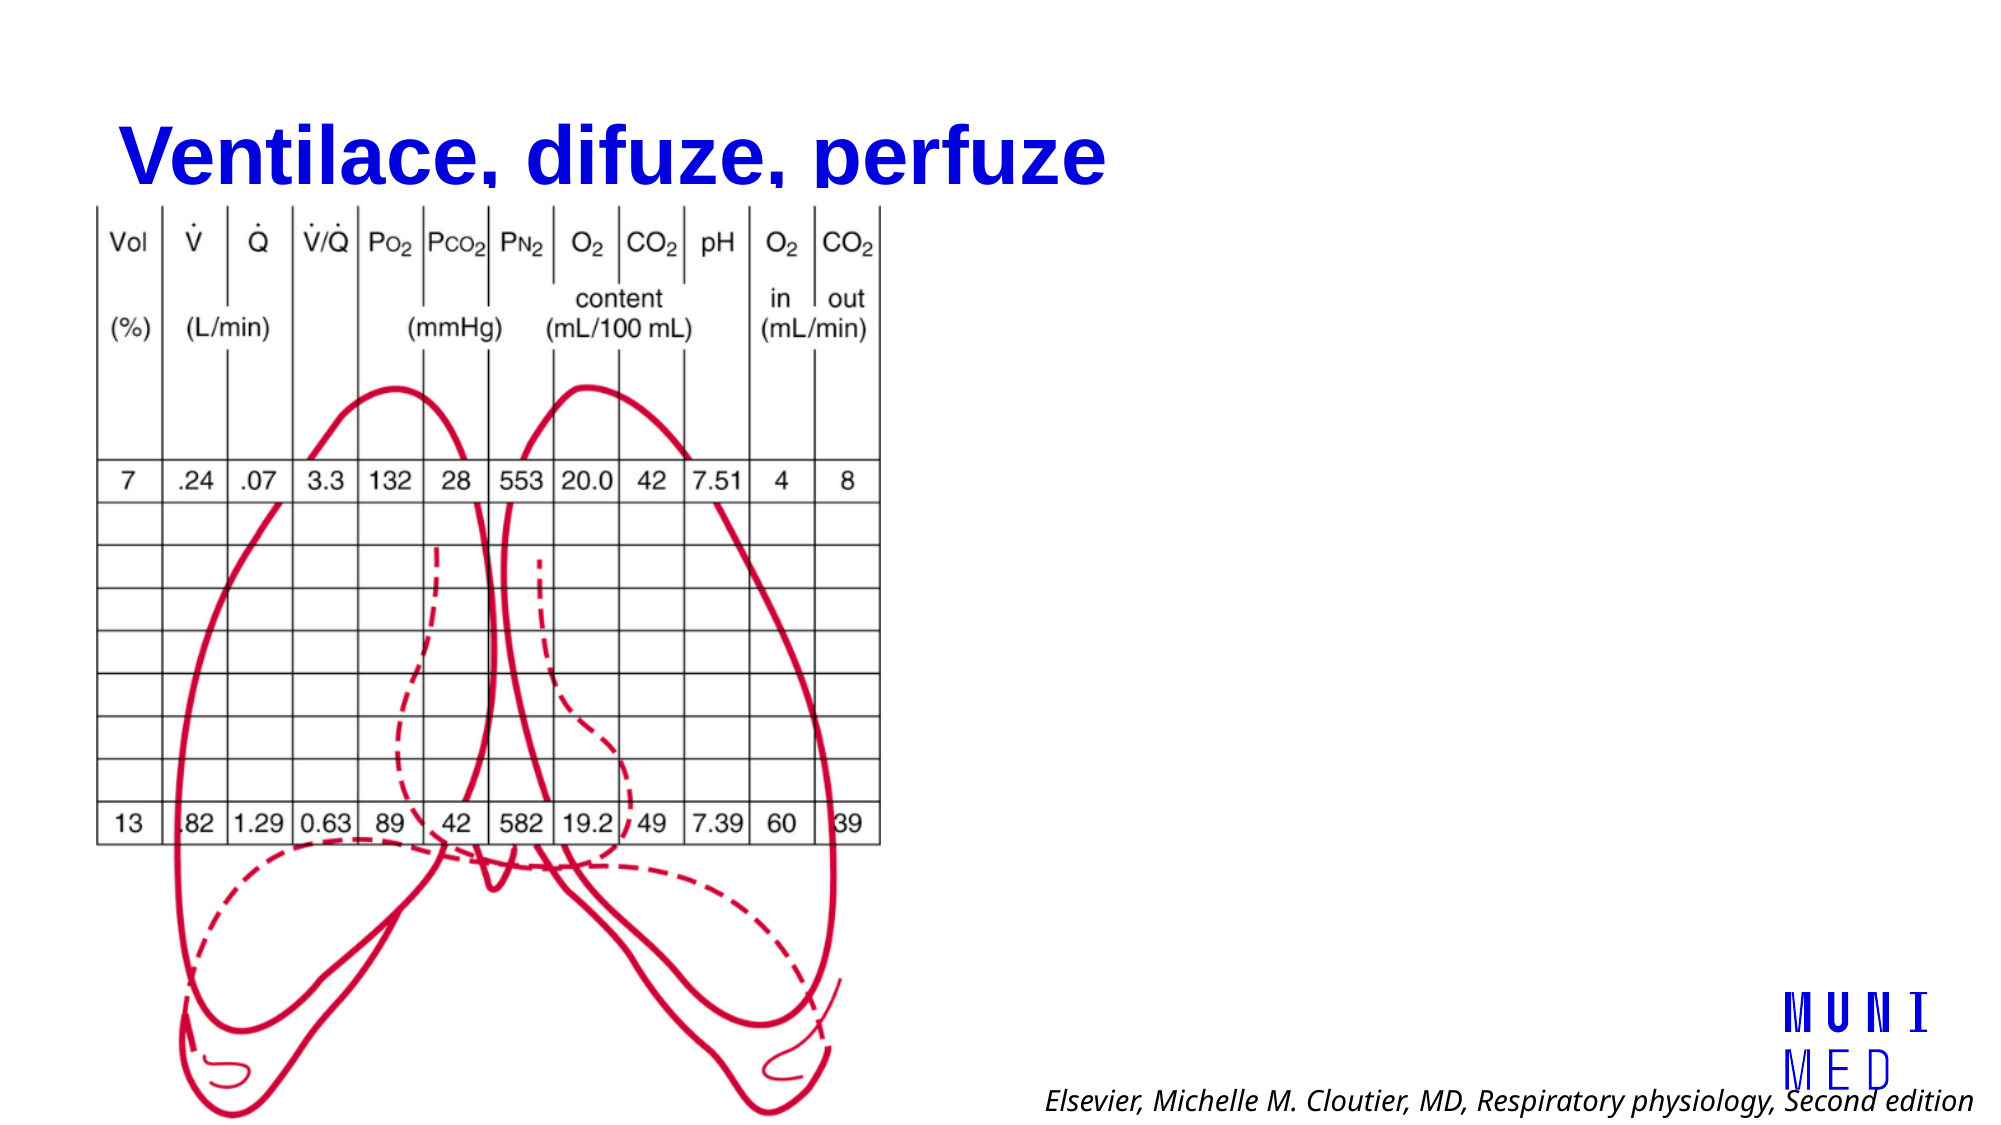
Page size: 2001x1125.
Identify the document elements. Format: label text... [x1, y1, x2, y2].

picture [75, 188, 914, 1125]
title Ventilace, difuze, perfuze [118, 118, 1883, 193]
text_box Elsevier, Michelle M. Cloutier, MD, Respiratory physiology, Second edition [1029, 1074, 2000, 1125]
